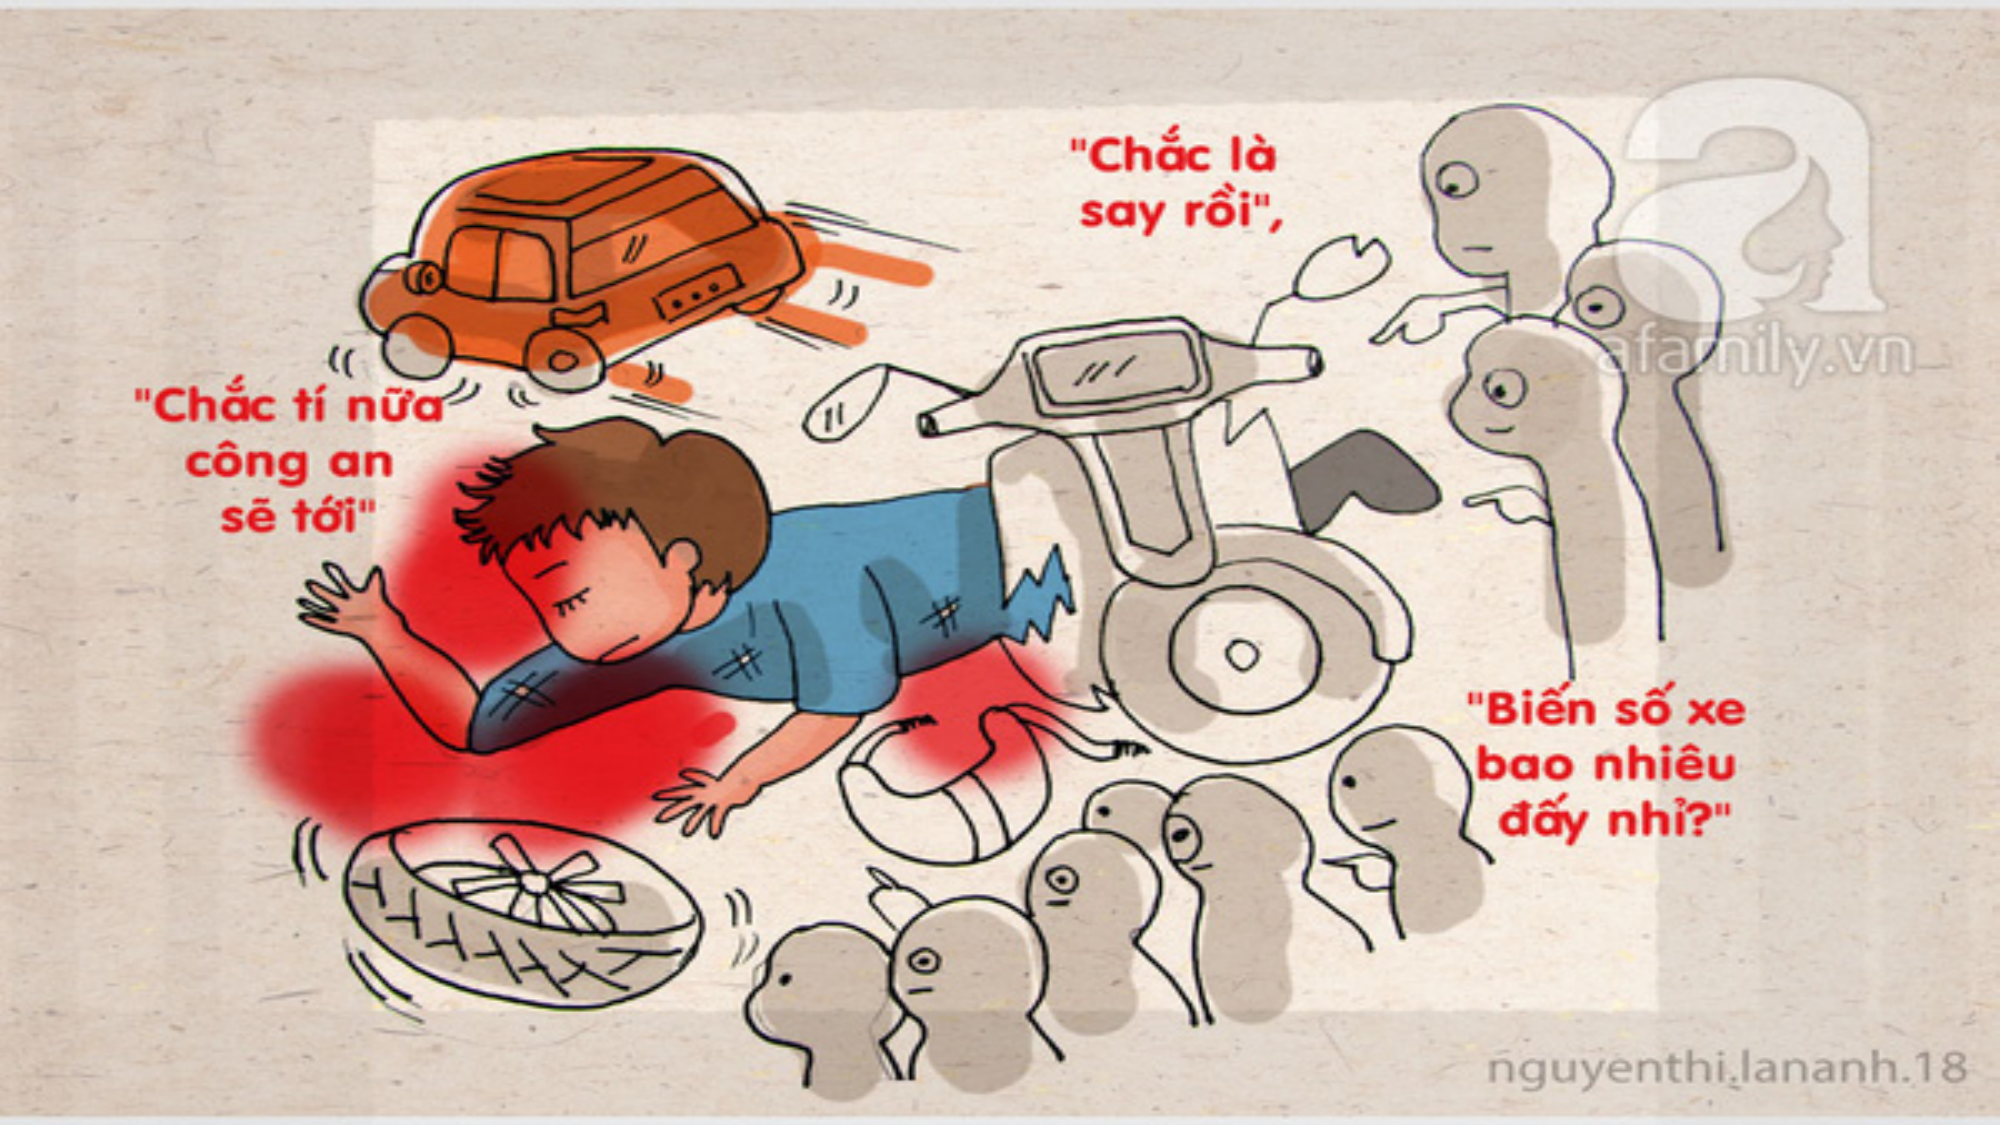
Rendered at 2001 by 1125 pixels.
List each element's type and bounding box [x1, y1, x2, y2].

list [0, 0, 2000, 1125]
